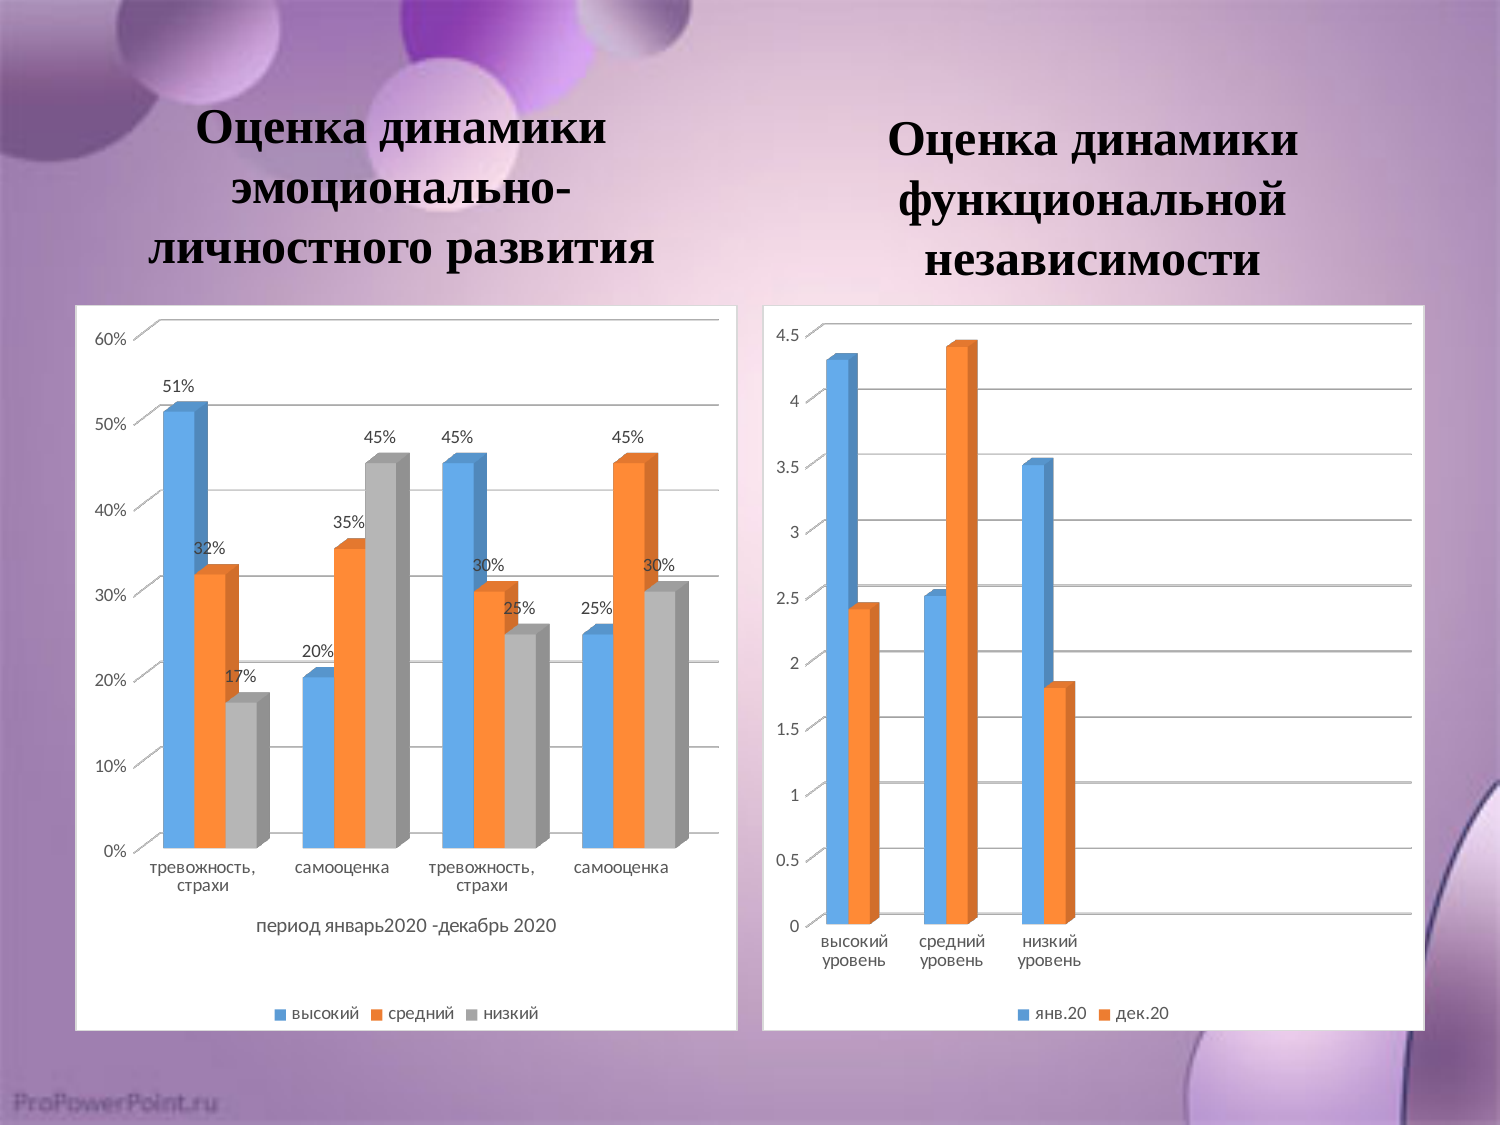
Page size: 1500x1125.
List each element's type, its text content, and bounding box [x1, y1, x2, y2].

list Оценка динамики функциональной независимости [761, 93, 1425, 293]
chart [761, 304, 1426, 1032]
list Оценка динамики эмоционально- личностного развития [70, 93, 734, 282]
picture [0, 0, 1500, 1125]
chart [74, 304, 738, 1032]
